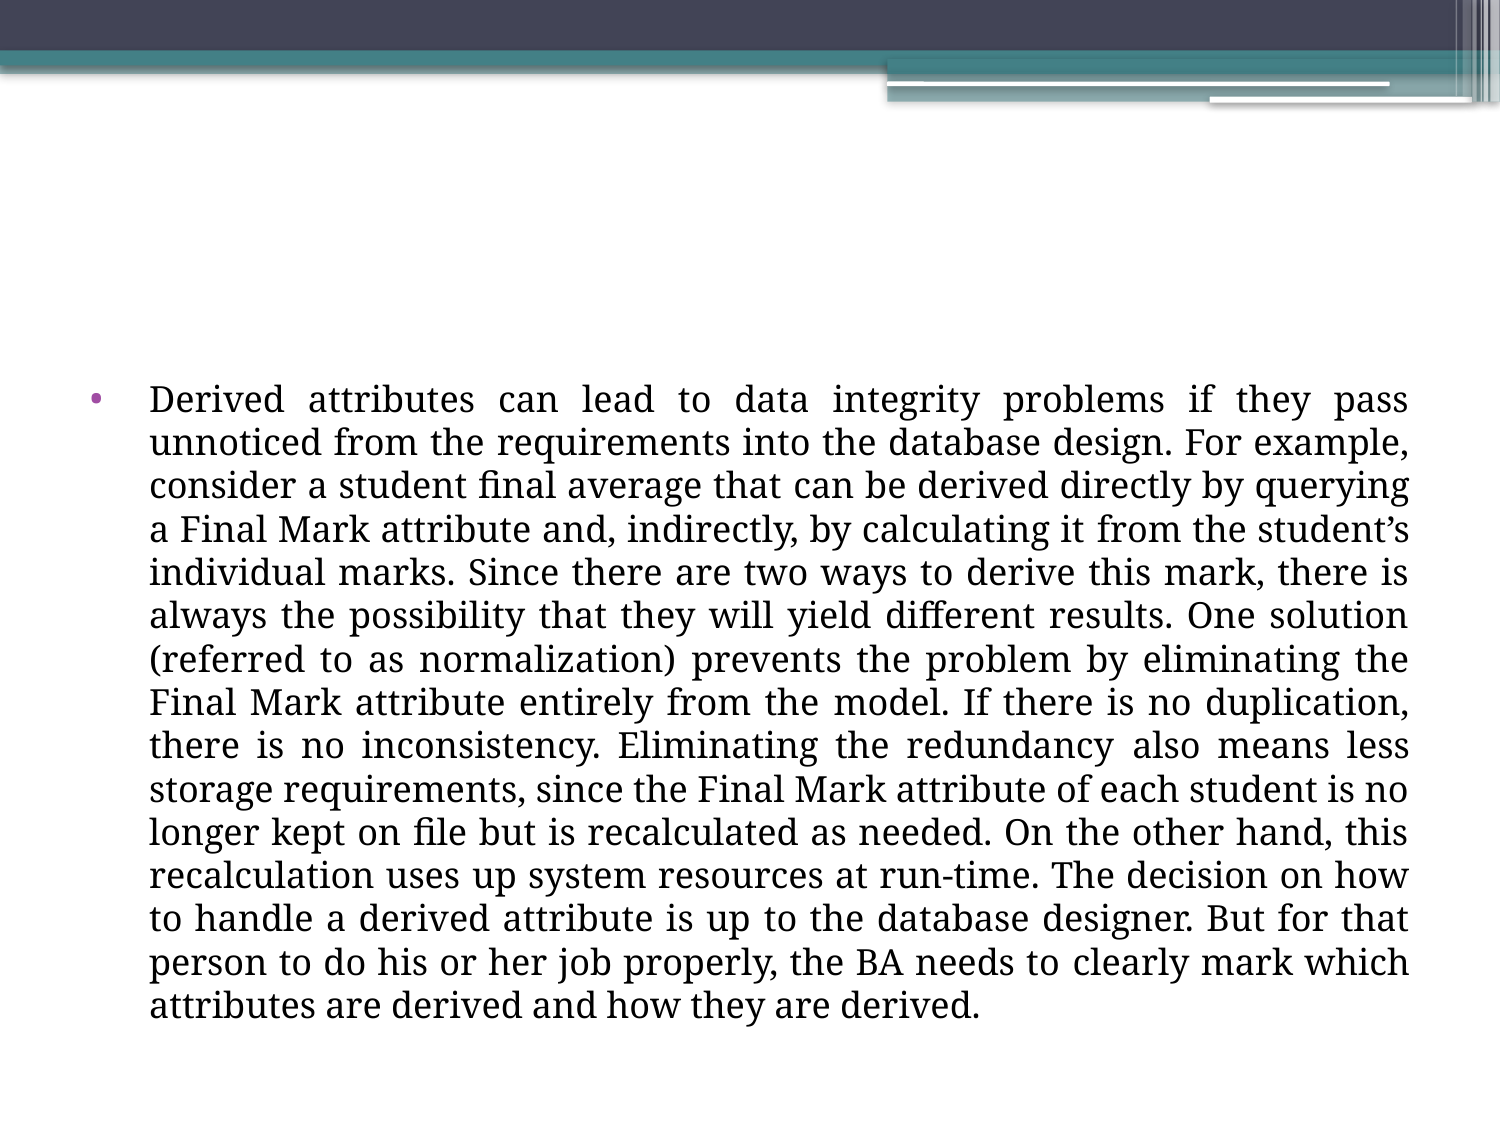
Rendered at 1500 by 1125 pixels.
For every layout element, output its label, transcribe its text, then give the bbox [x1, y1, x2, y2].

list Derived attributes can lead to data integrity problems if they pass unnoticed from the requirements into the database design. For example, consider a student final average that can be derived directly by querying a Final Mark attribute and, indirectly, by calculating it from the student’s individual marks. Since there are two ways to derive this mark, there is always the possibility that they will yield different results. One solution (referred to as normalization) prevents the problem by eliminating the Final Mark attribute entirely from the model. If there is no duplication, there is no inconsistency. Eliminating the redundancy also means less storage requirements, since the Final Mark attribute of each student is no longer kept on file but is recalculated as needed. On the other hand, this recalculation uses up system resources at run-time. The decision on how to handle a derived attribute is up to the database designer. But for that person to do his or her job properly, the BA needs to clearly mark which attributes are derived and how they are derived. [75, 368, 1425, 1079]
